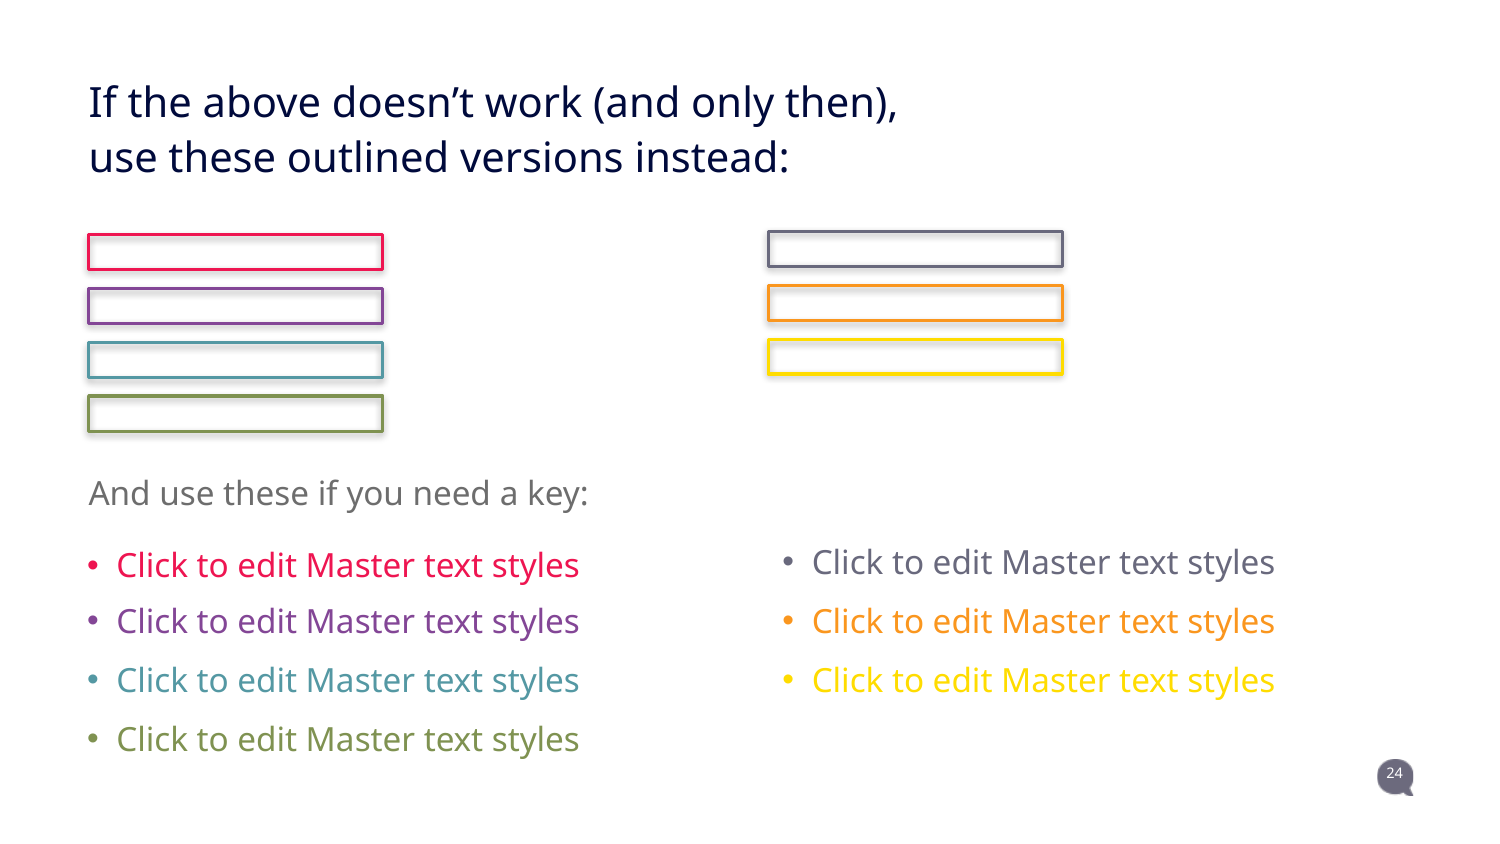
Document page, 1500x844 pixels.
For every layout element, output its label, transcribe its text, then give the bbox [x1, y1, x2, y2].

text_box Click to edit Master text styles [767, 651, 1423, 707]
text_box Click to edit Master text styles [72, 651, 728, 707]
text_box Click to edit Master text styles [72, 537, 728, 592]
text_box Click to edit Master text styles [767, 533, 1423, 589]
text_box [88, 342, 384, 378]
text_box [88, 395, 384, 432]
text_box [88, 288, 384, 324]
text_box Click to edit Master text styles [767, 592, 1423, 648]
text_box [768, 285, 1064, 321]
text_box [767, 231, 1063, 267]
text_box [767, 339, 1063, 375]
text_box Click to edit Master text styles [72, 592, 728, 648]
text_box Click to edit Master text styles [72, 710, 728, 766]
list If the above doesn’t work (and only then), use these outlined versions instead: [88, 72, 1412, 182]
text_box [88, 234, 384, 270]
text_box And use these if you need a key: [88, 472, 1125, 513]
